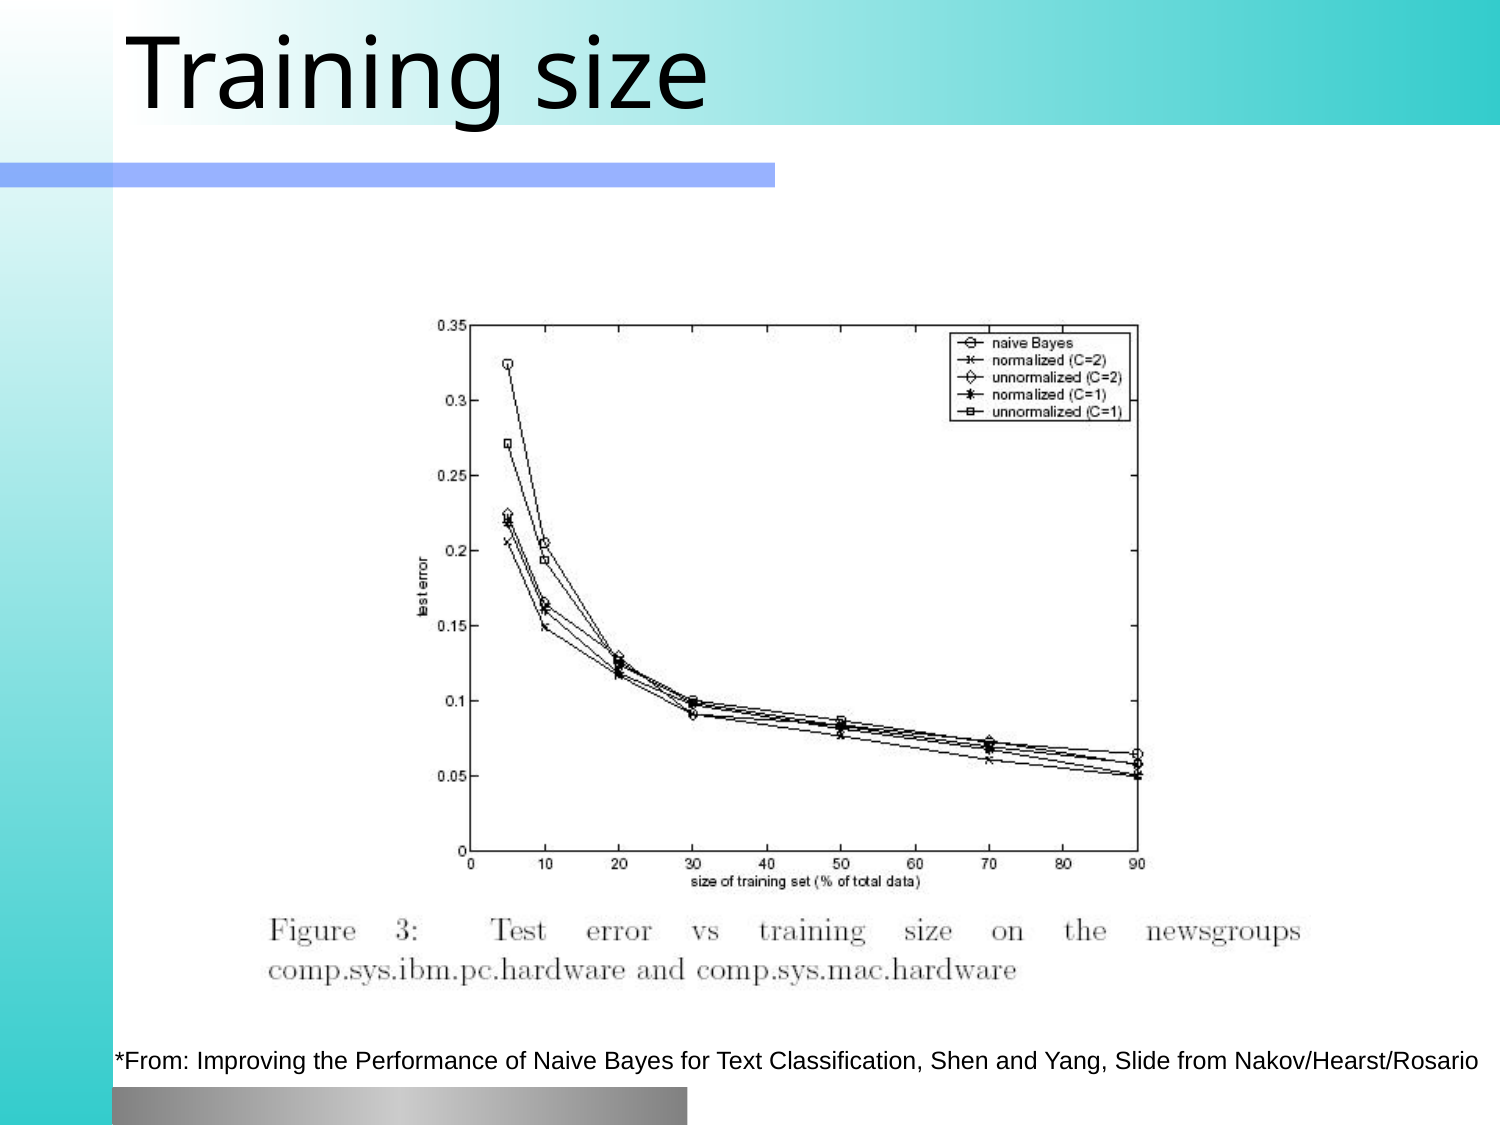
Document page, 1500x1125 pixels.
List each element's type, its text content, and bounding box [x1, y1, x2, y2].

footer *From: Improving the Performance of Naive Bayes for Text Classification, Shen and Yang, Slide from Nakov/Hearst/Rosario [99, 1037, 1500, 1088]
picture [260, 902, 1311, 1001]
picture [404, 306, 1168, 897]
title Training size [110, 0, 1500, 138]
